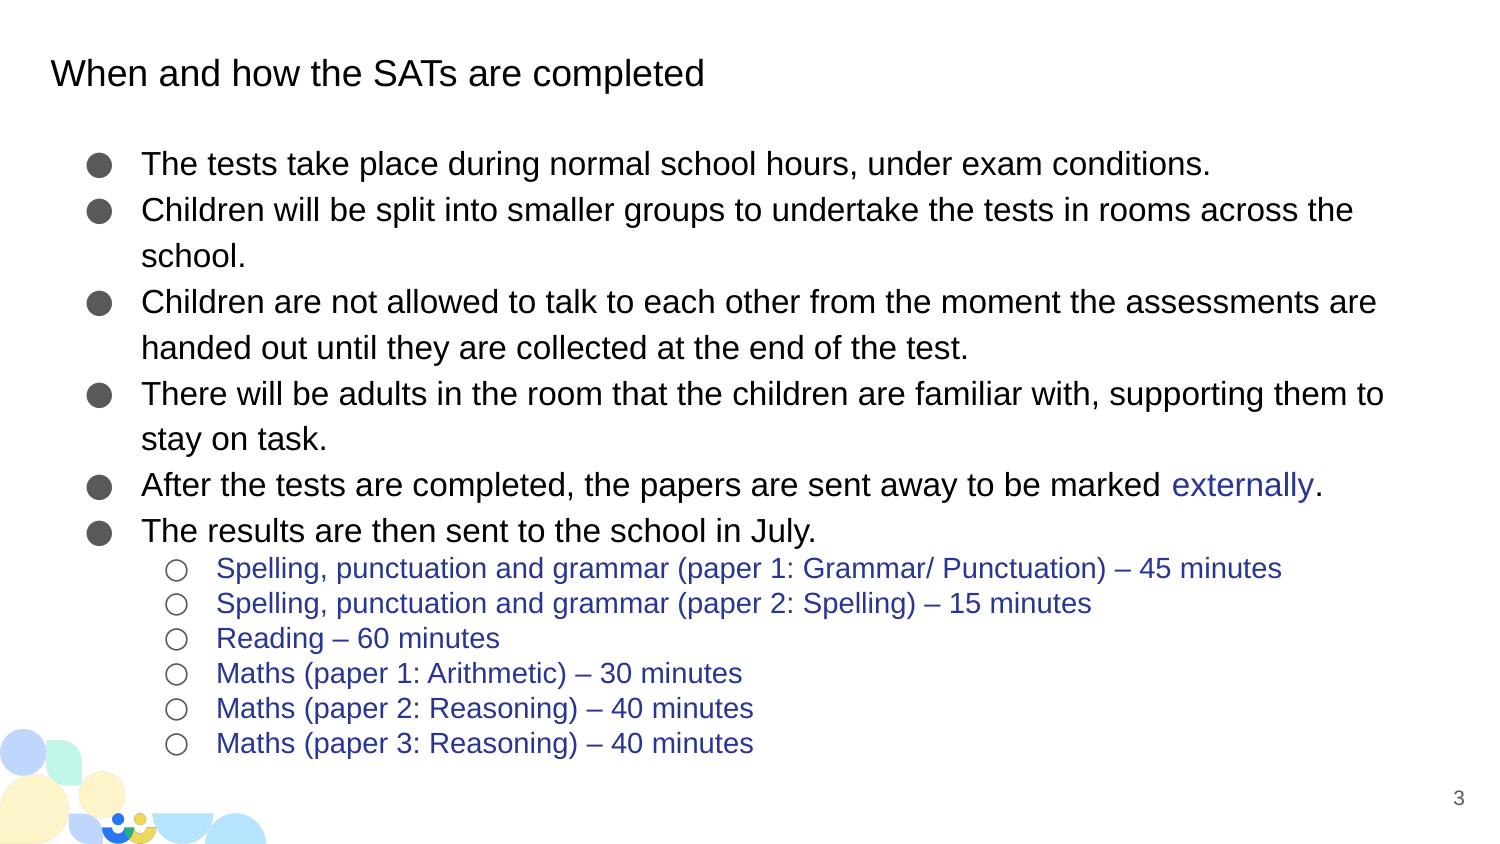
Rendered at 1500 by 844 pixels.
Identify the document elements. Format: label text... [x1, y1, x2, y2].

picture [168, 750, 183, 754]
slide_number 3 [1389, 764, 1480, 830]
title When and how the SATs are completed [35, 34, 1434, 106]
picture [0, 729, 266, 844]
list The tests take place during normal school hours, under exam conditions. Children will be split into smaller groups to undertake the tests in rooms across the school. Children are not allowed to talk to each other from the moment the assessments are handed out until they are collected at the end of the test. There will be adults in the room that the children are familiar with, supporting them to stay on task. After the tests are completed, the papers are sent away to be marked externally. The results are then sent to the school in July. Spelling, punctuation and grammar (paper 1: Grammar/ Punctuation) – 45 minutes Spelling, punctuation and grammar (paper 2: Spelling) – 15 minutes Reading – 60 minutes Maths (paper 1: Arithmetic) – 30 minutes Maths (paper 2: Reasoning) – 40 minutes Maths (paper 3: Reasoning) – 40 minutes [51, 121, 1449, 750]
